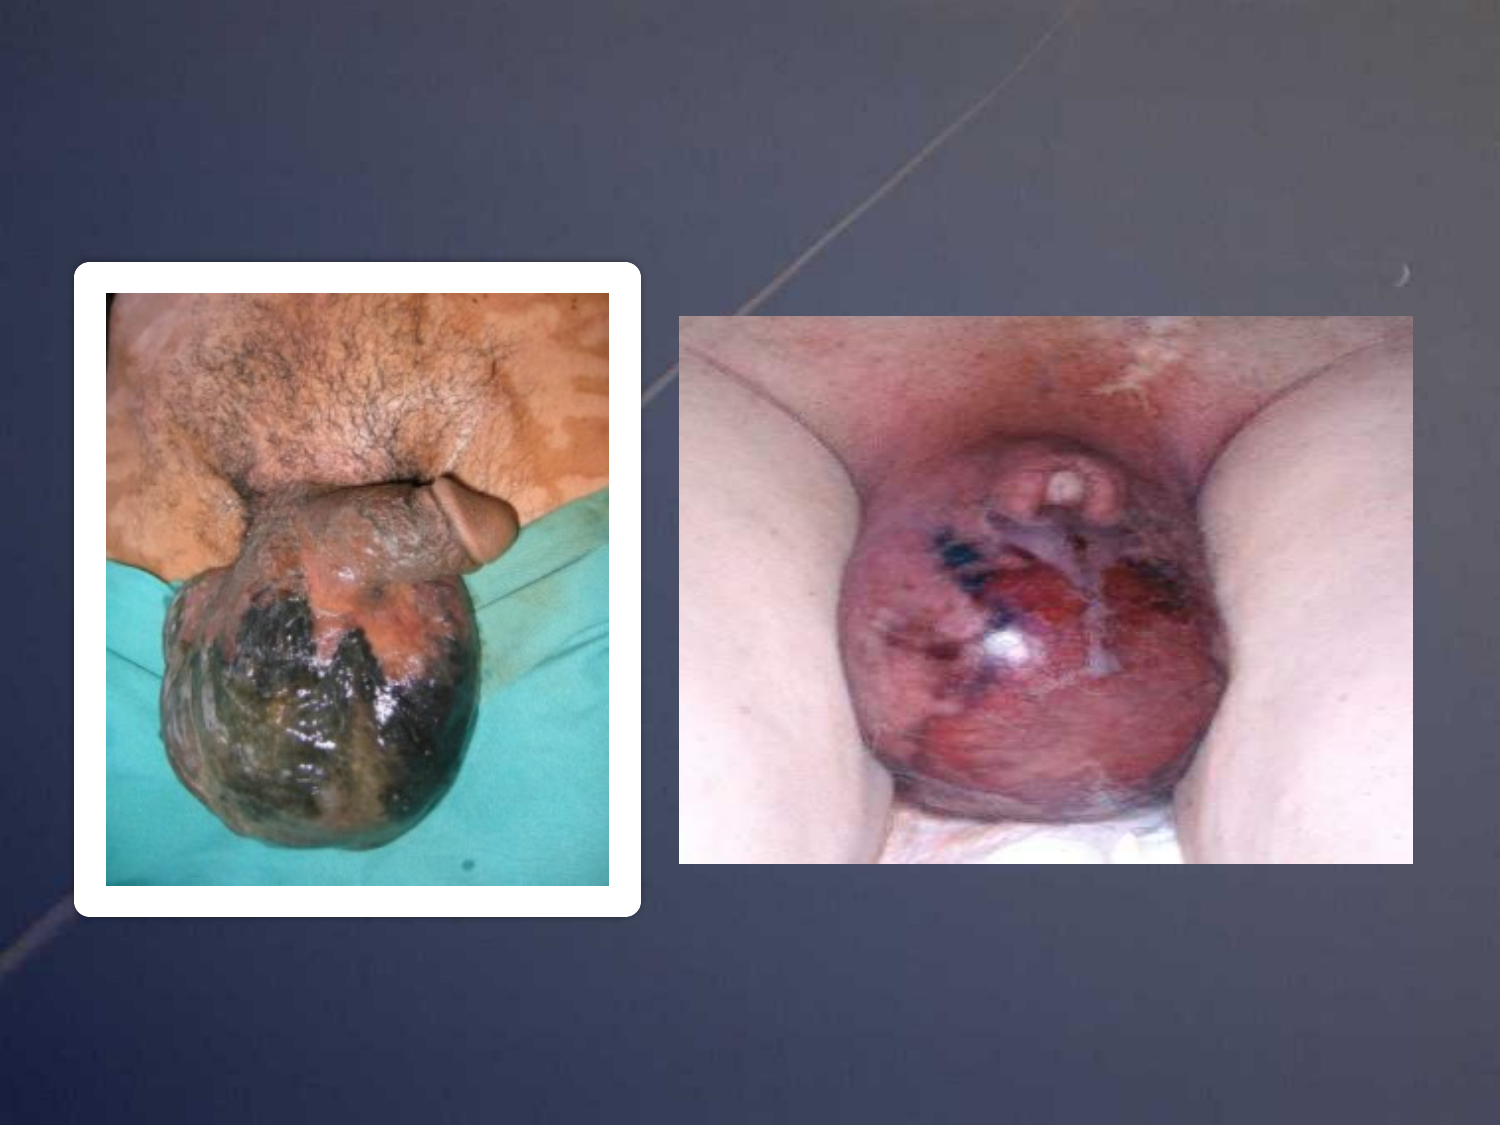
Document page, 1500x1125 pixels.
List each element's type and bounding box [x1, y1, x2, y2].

text_box [679, 316, 1414, 865]
picture [0, 0, 1500, 1125]
